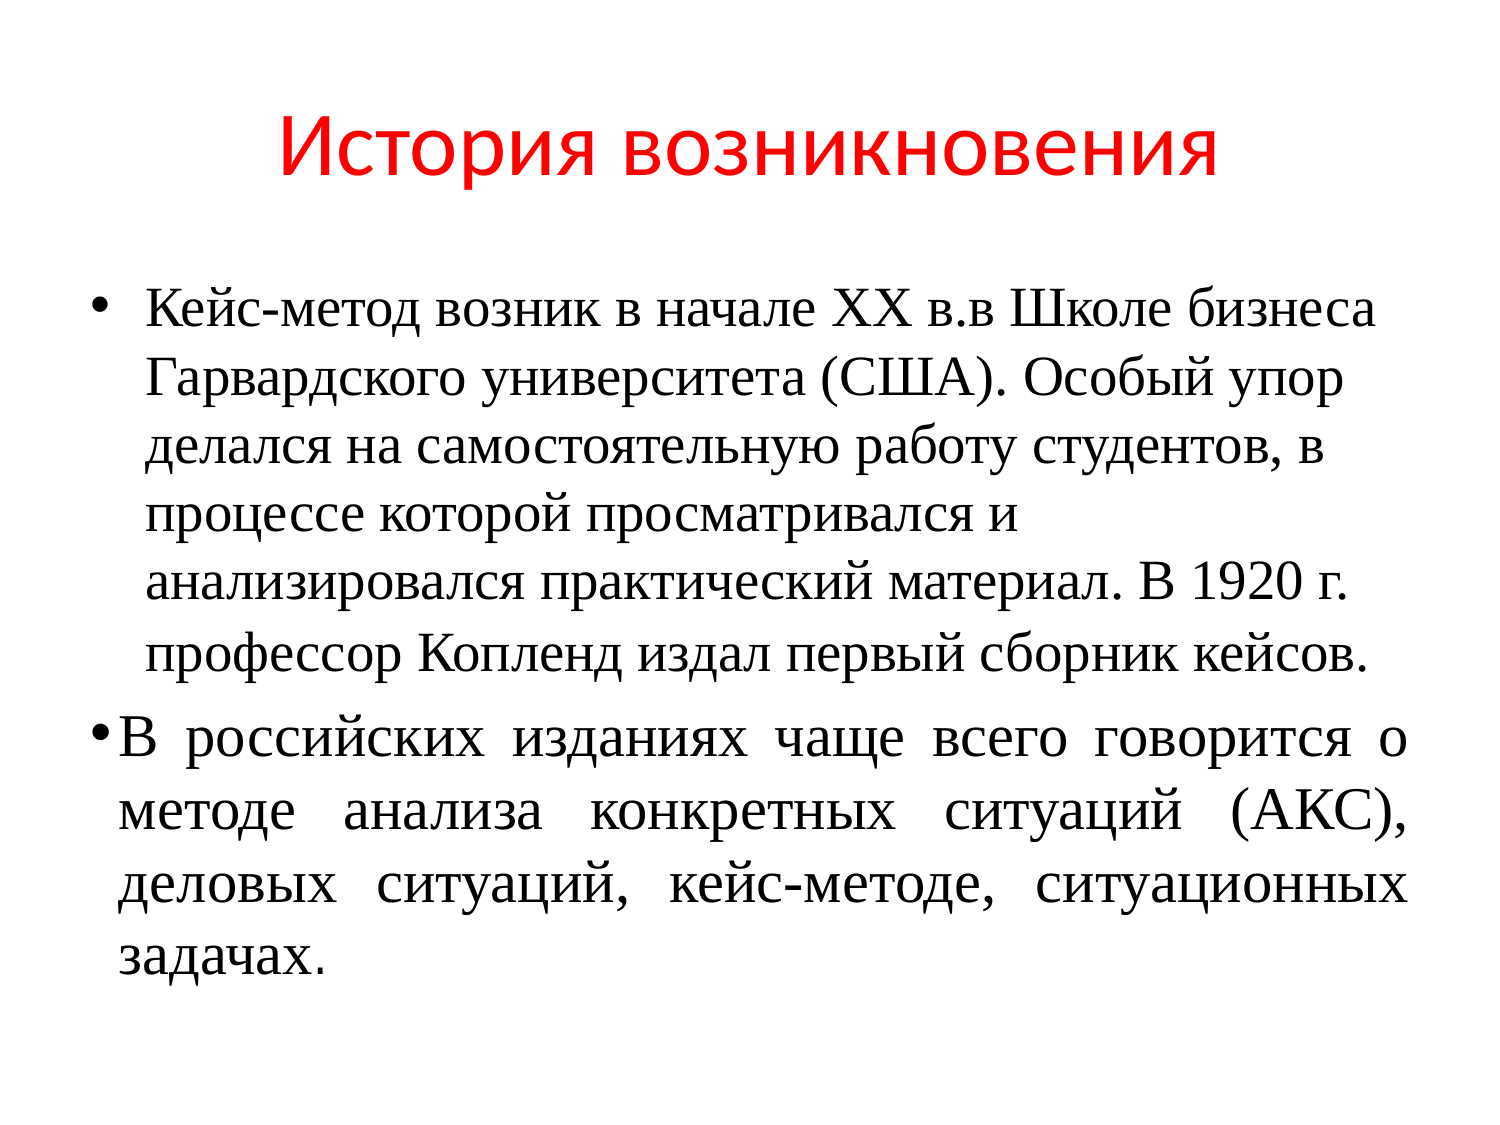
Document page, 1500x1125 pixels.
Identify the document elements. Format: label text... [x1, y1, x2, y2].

list Кейс-метод возник в начале XX в.в Школе бизнеса Гарвардского университета (США). Особый упор делался на самостоятельную работу студентов, в процессе которой просматривался и анализировался практический материал. В 1920 г. профессор Копленд издал первый сборник кейсов. В российских изданиях чаще всего говорится о методе анализа конкретных ситуаций (АКС), деловых ситуаций, кейс-методе, ситуационных задачах. [75, 262, 1425, 1005]
title История возникновения [75, 45, 1425, 233]
